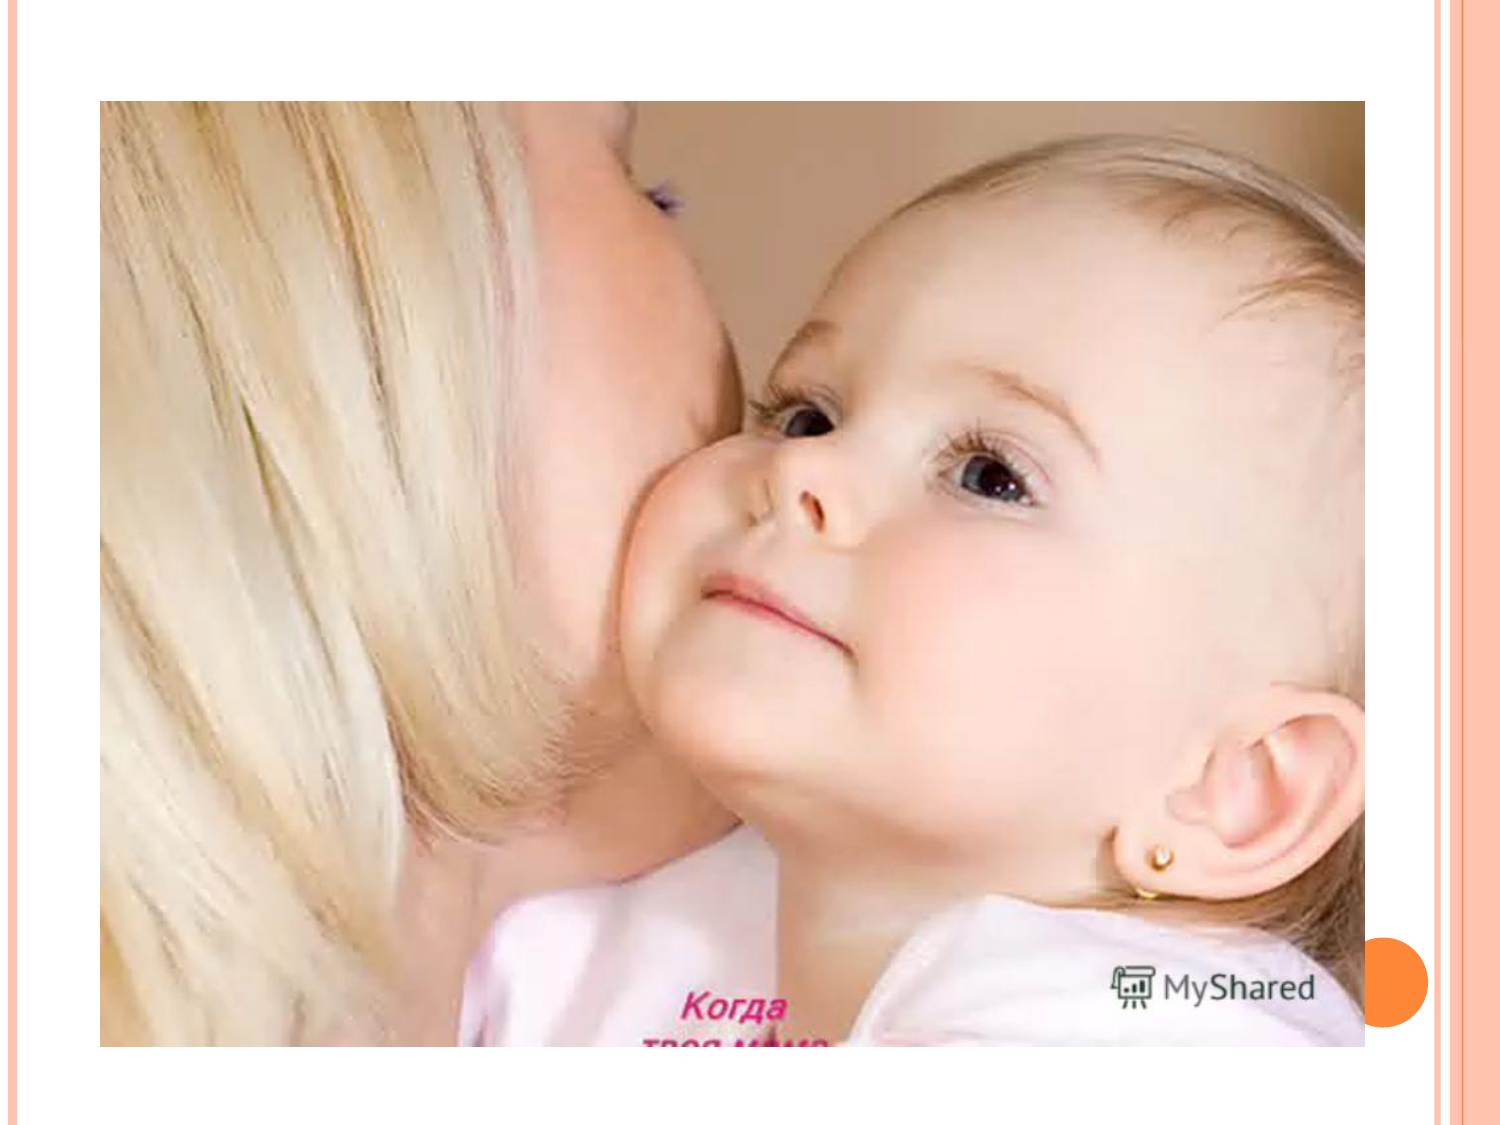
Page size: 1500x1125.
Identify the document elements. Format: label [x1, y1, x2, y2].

picture [99, 101, 1365, 1047]
